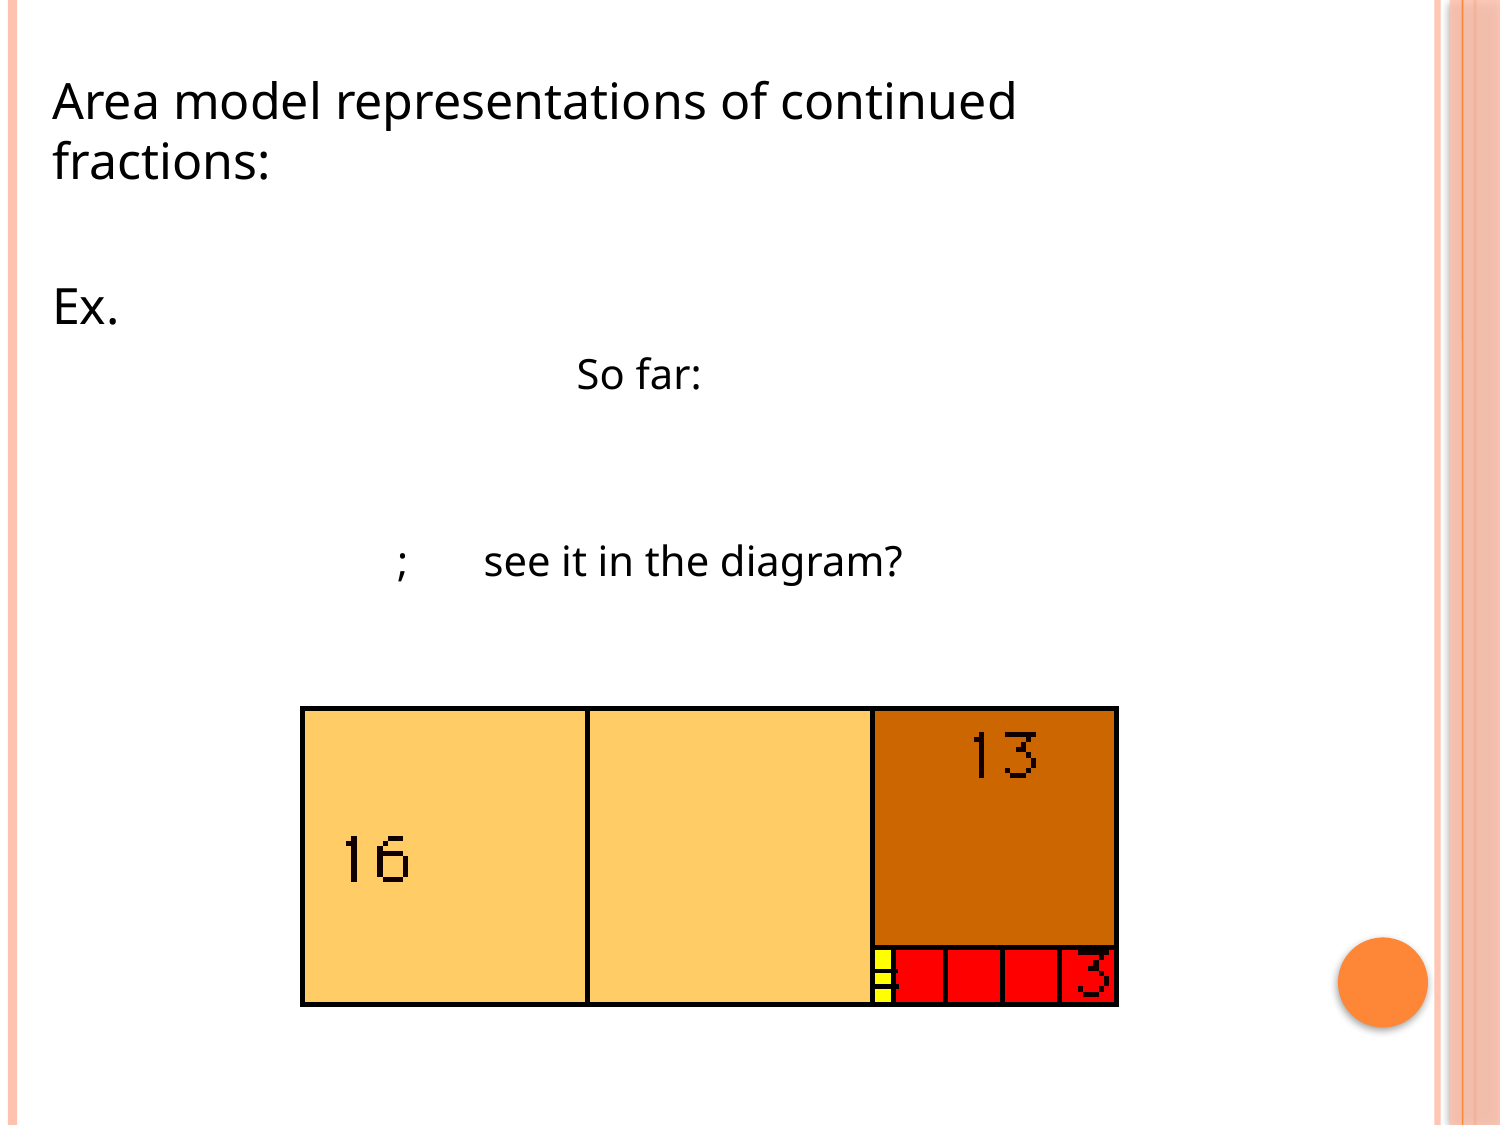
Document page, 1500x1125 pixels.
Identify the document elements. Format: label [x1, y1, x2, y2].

text_box [299, 705, 1126, 1013]
